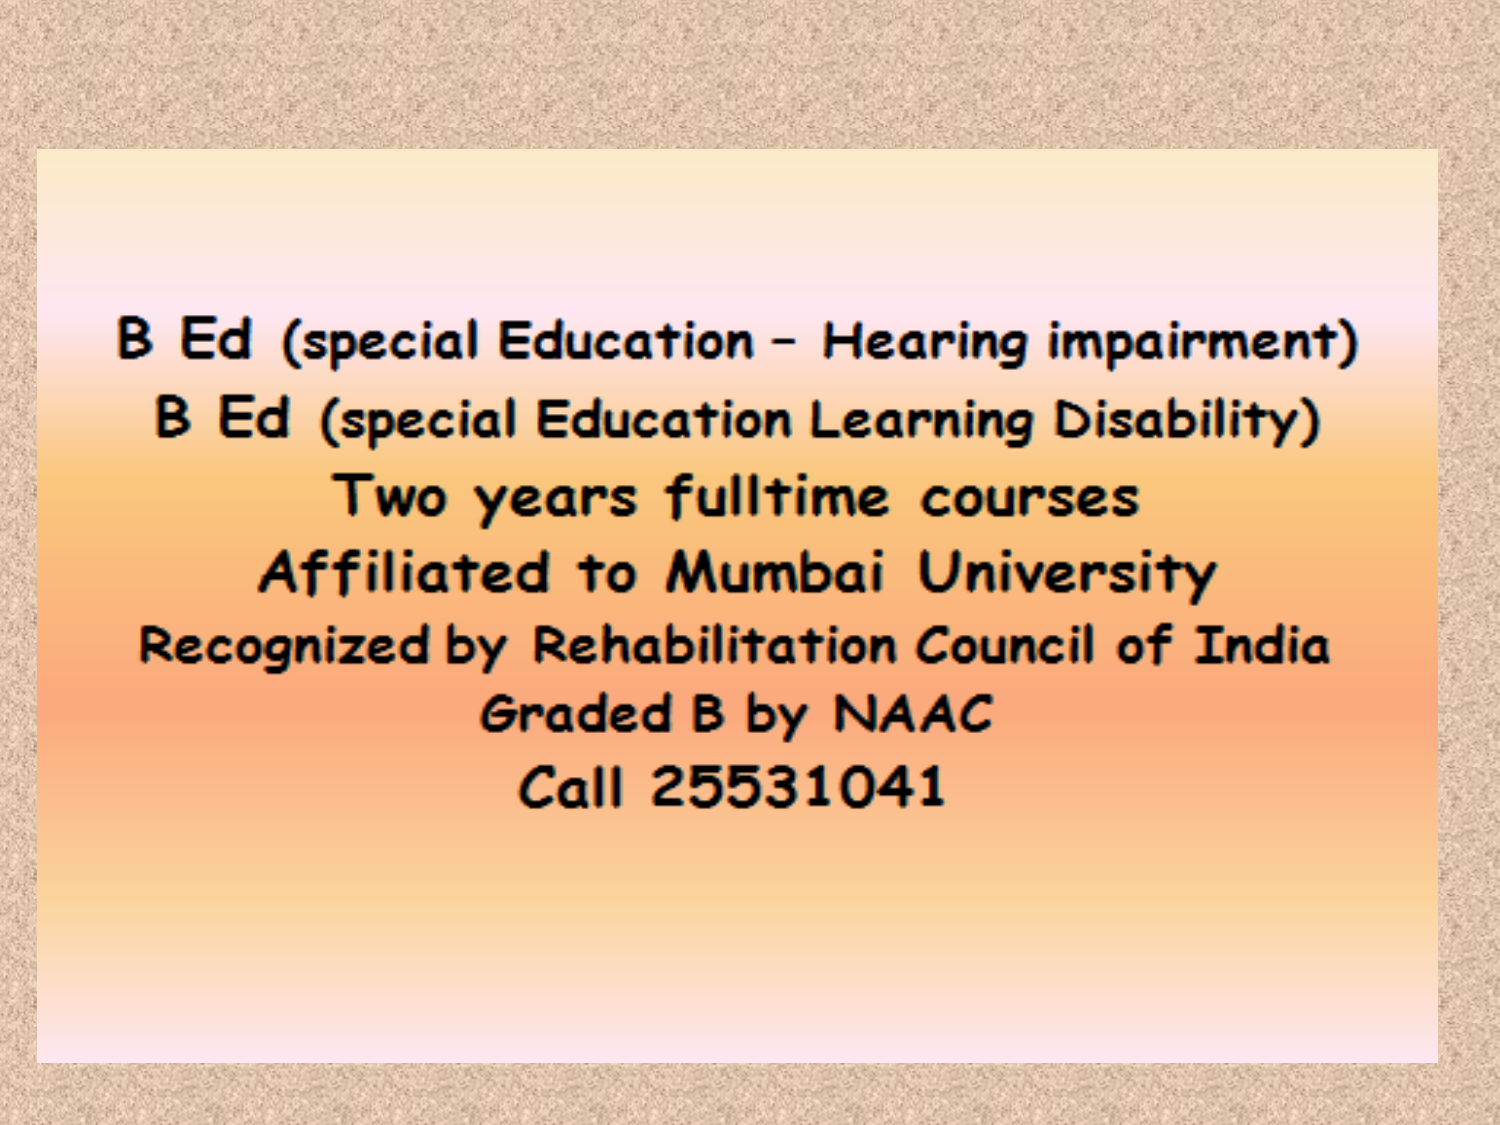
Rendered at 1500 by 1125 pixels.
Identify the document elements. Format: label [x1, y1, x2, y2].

list [37, 149, 1438, 1063]
